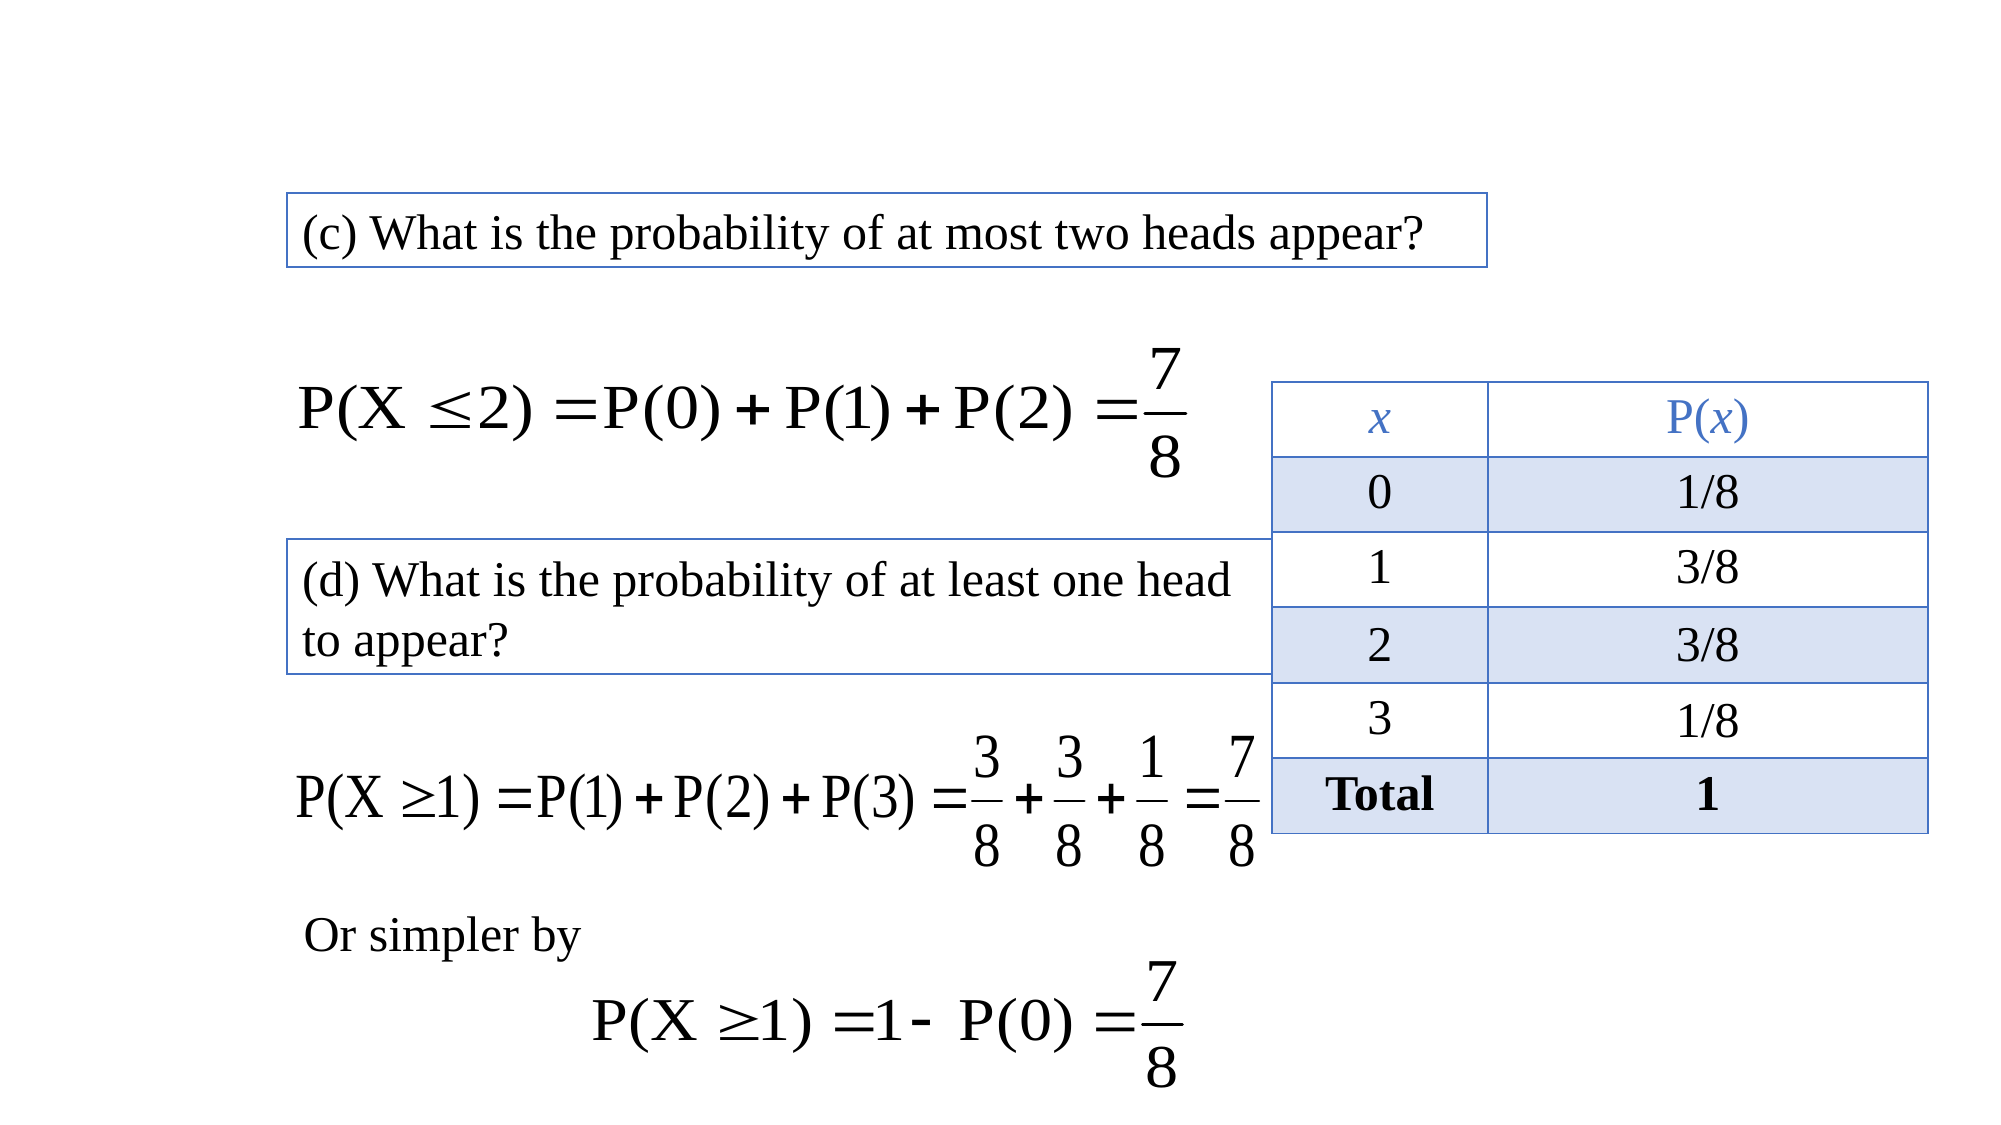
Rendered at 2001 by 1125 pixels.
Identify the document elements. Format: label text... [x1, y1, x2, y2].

table_header P(x) [1489, 383, 1927, 456]
table_cell 3 [1273, 684, 1487, 757]
table_cell 2 [1273, 608, 1487, 682]
table_cell 1/8 [1489, 458, 1927, 531]
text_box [287, 717, 1272, 880]
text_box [287, 329, 1198, 492]
table_cell 3/8 [1489, 533, 1927, 606]
text_box (d) What is the probability of at least one head to appear? [286, 538, 1271, 675]
table_cell Total [1273, 759, 1487, 833]
table_cell 1 [1273, 533, 1487, 606]
table_header x [1273, 383, 1487, 456]
text_box Or simpler by [288, 894, 597, 970]
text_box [581, 943, 1194, 1101]
text_box (c) What is the probability of at most two heads appear? [286, 192, 1488, 268]
table_cell 3/8 [1489, 608, 1927, 682]
table_cell 0 [1273, 458, 1487, 531]
table_cell 1/8 [1489, 684, 1927, 757]
table_cell 1 [1489, 759, 1927, 833]
